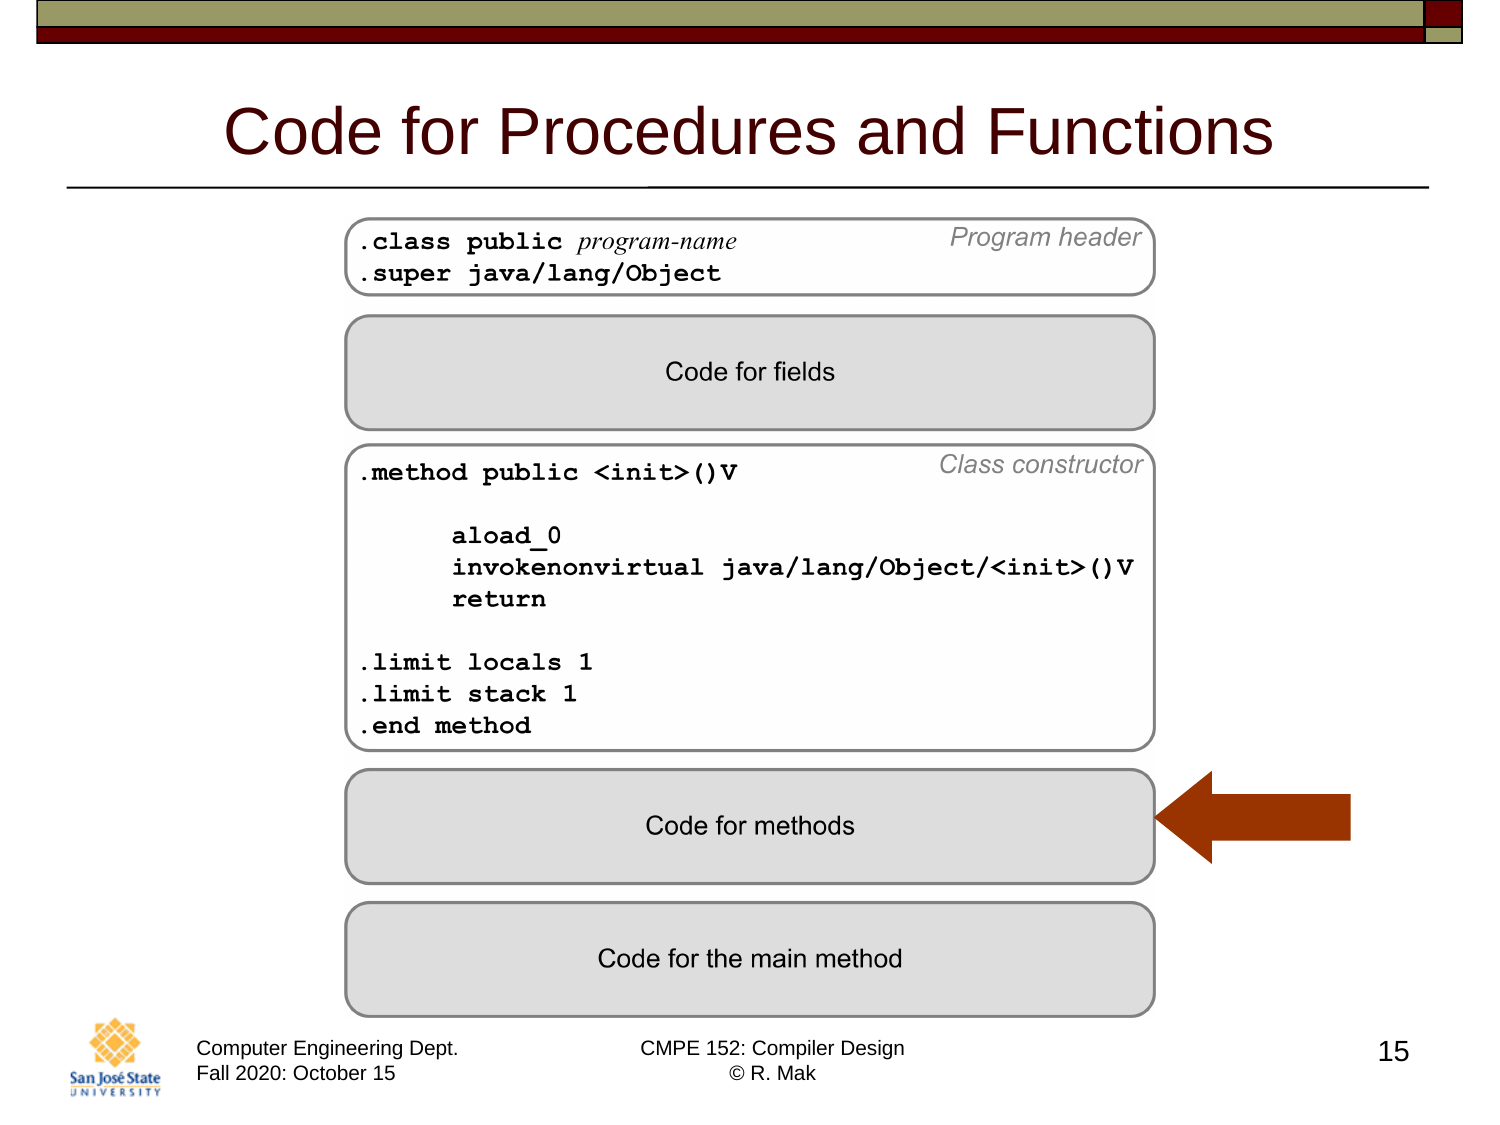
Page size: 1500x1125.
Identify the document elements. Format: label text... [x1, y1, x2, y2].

picture [60, 1012, 166, 1112]
text_box [1160, 772, 1350, 863]
slide_number 15 [1320, 1025, 1425, 1100]
title Code for Procedures and Functions [75, 67, 1425, 175]
picture [344, 217, 1156, 1018]
